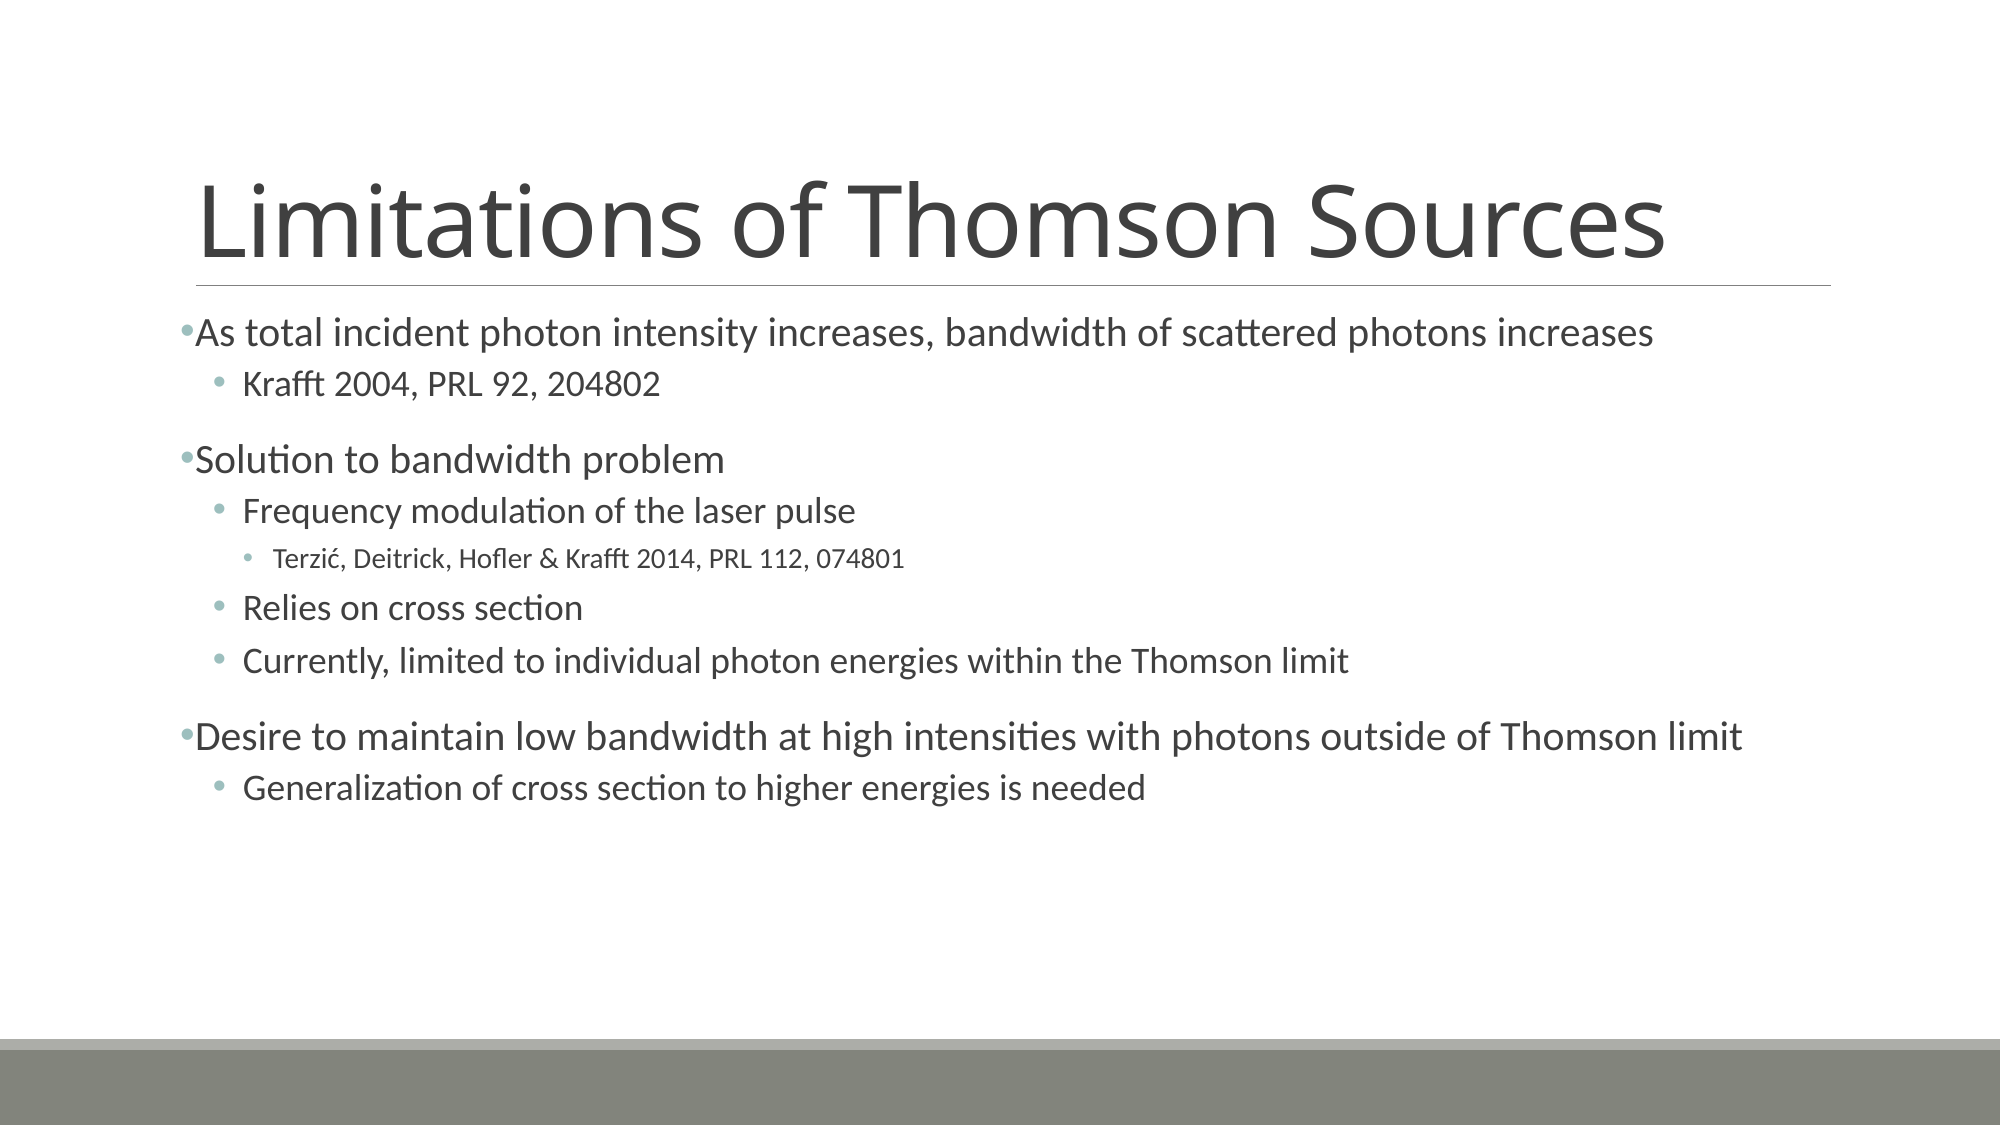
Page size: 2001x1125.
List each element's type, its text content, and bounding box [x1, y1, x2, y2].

title Limitations of Thomson Sources [180, 47, 1830, 285]
list As total incident photon intensity increases, bandwidth of scattered photons increases Krafft 2004, PRL 92, 204802 Solution to bandwidth problem Frequency modulation of the laser pulse Terzić, Deitrick, Hofler & Krafft 2014, PRL 112, 074801 Relies on cross section Currently, limited to individual photon energies within the Thomson limit Desire to maintain low bandwidth at high intensities with photons outside of Thomson limit Generalization of cross section to higher energies is needed [180, 302, 1830, 963]
